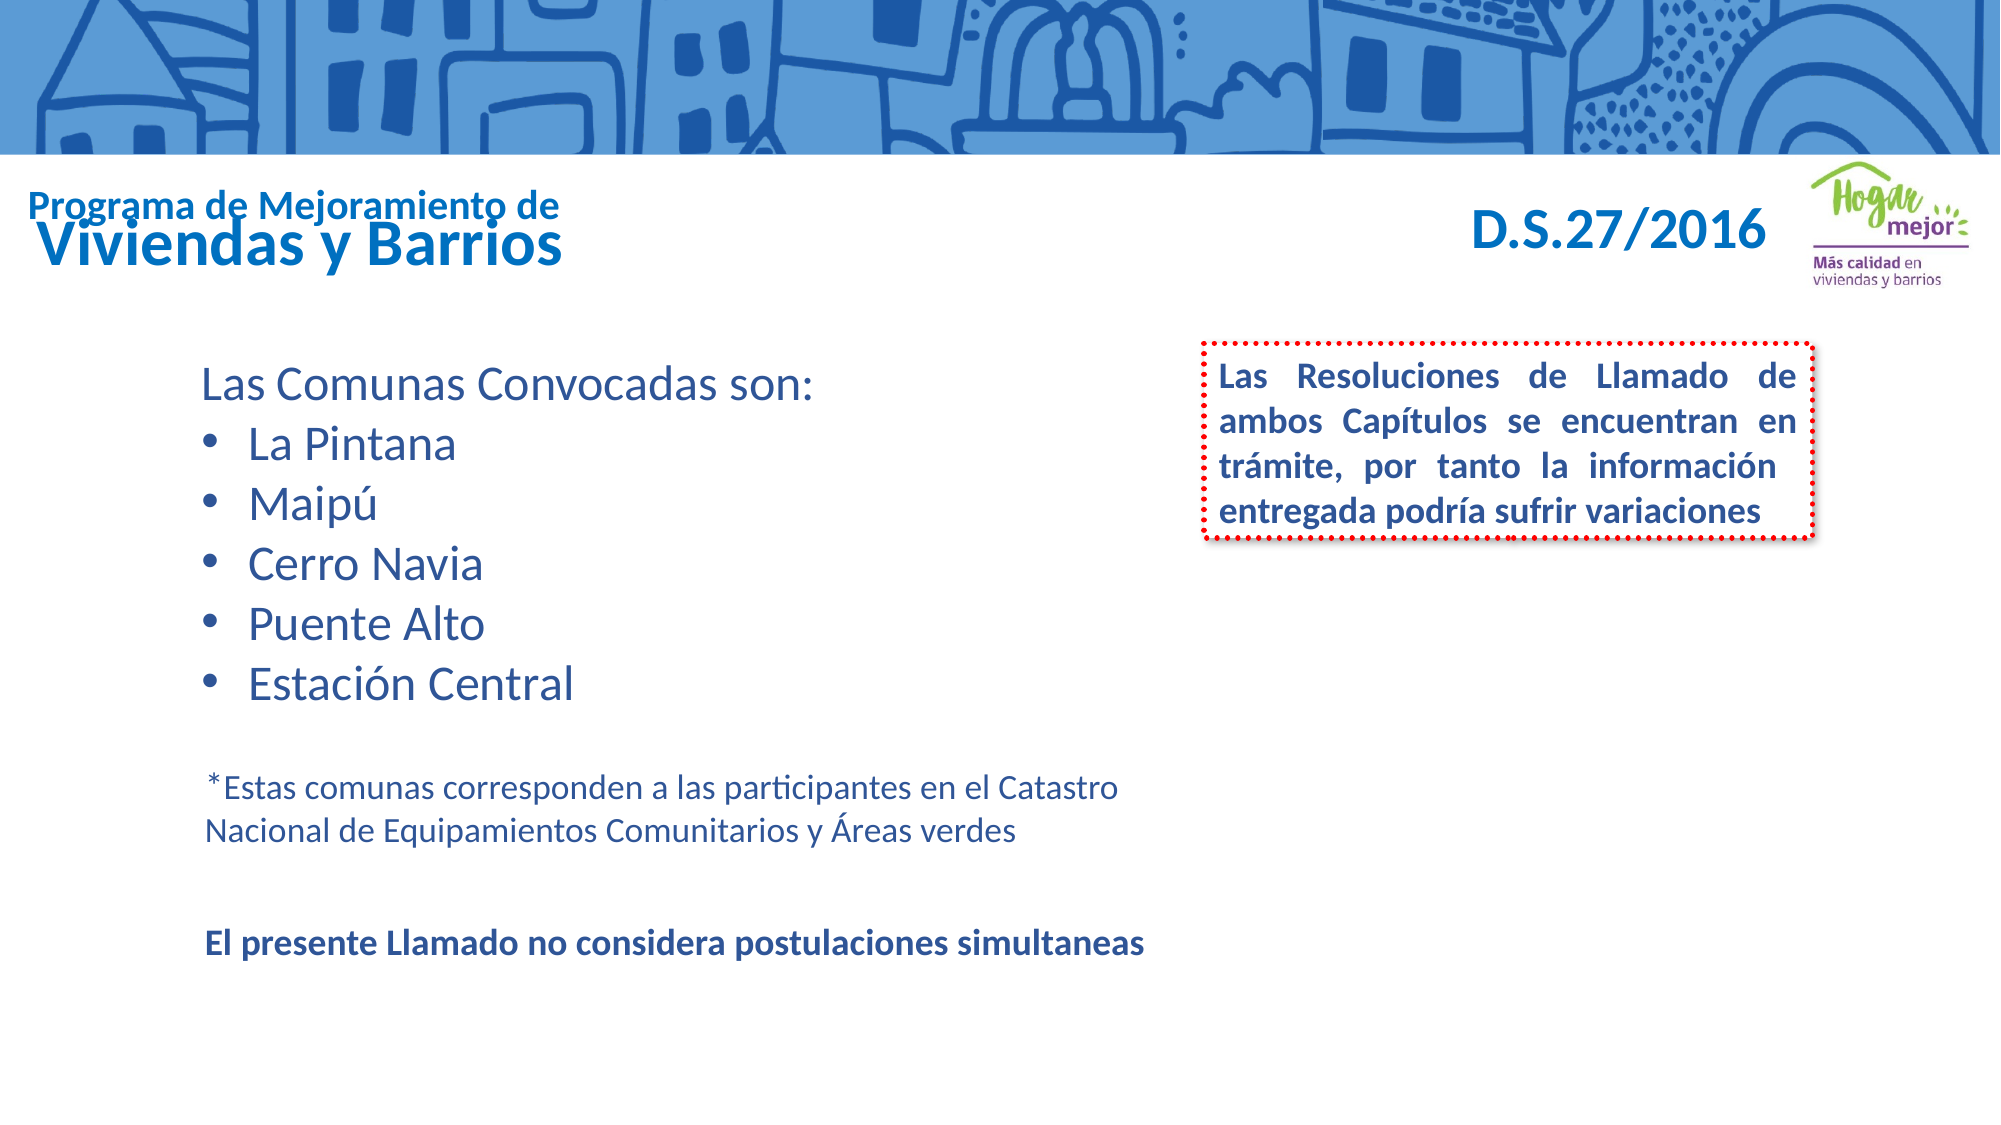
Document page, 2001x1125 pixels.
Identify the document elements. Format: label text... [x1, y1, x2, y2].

text_box El presente Llamado no considera postulaciones simultaneas [190, 910, 1356, 971]
text_box Las Comunas Convocadas son: La Pintana Maipú Cerro Navia Puente Alto Estación Central [186, 343, 1492, 718]
text_box Las Resoluciones de Llamado de ambos Capítulos se encuentran en trámite, por tanto la información entregada podría sufrir variaciones [1203, 343, 1813, 538]
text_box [0, 0, 2000, 291]
text_box *Estas comunas corresponden a las participantes en el Catastro Nacional de Equipamientos Comunitarios y Áreas verdes [190, 754, 1204, 857]
